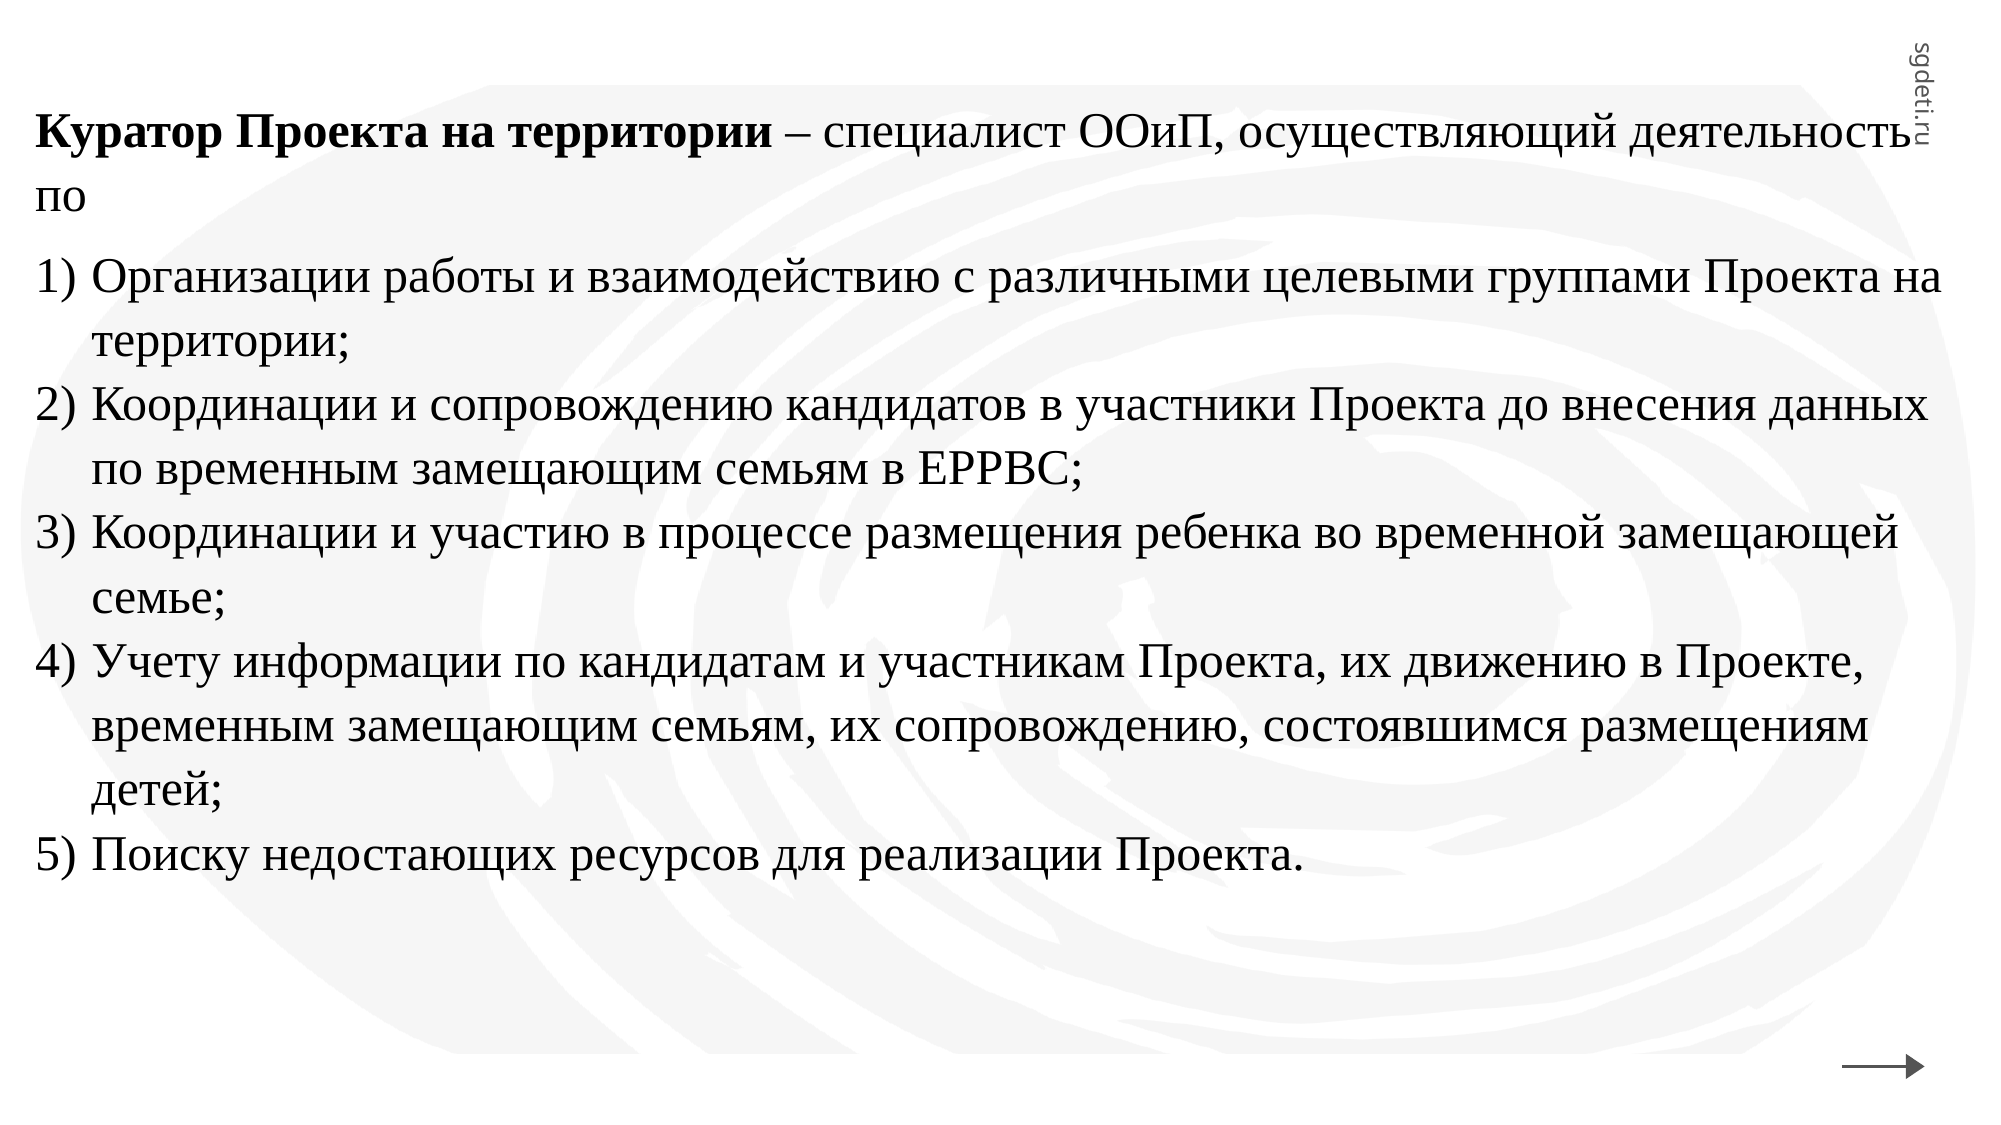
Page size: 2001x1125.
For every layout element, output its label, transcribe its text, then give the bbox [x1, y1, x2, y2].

text_box sgdeti.ru [1910, 37, 1941, 152]
text_box Куратор Проекта на территории – специалист ООиП, осуществляющий деятельность по Организации работы и взаимодействию с различными целевыми группами Проекта на территории; Координации и сопровождению кандидатов в участники Проекта до внесения данных по временным замещающим семьям в ЕРРВС; Координации и участию в процессе размещения ребенка во временной замещающей семье; Учету информации по кандидатам и участникам Проекта, их движению в Проекте, временным замещающим семьям, их сопровождению, состоявшимся размещениям детей; Поиску недостающих ресурсов для реализации Проекта. [20, 85, 1976, 1054]
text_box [1841, 1053, 1925, 1080]
